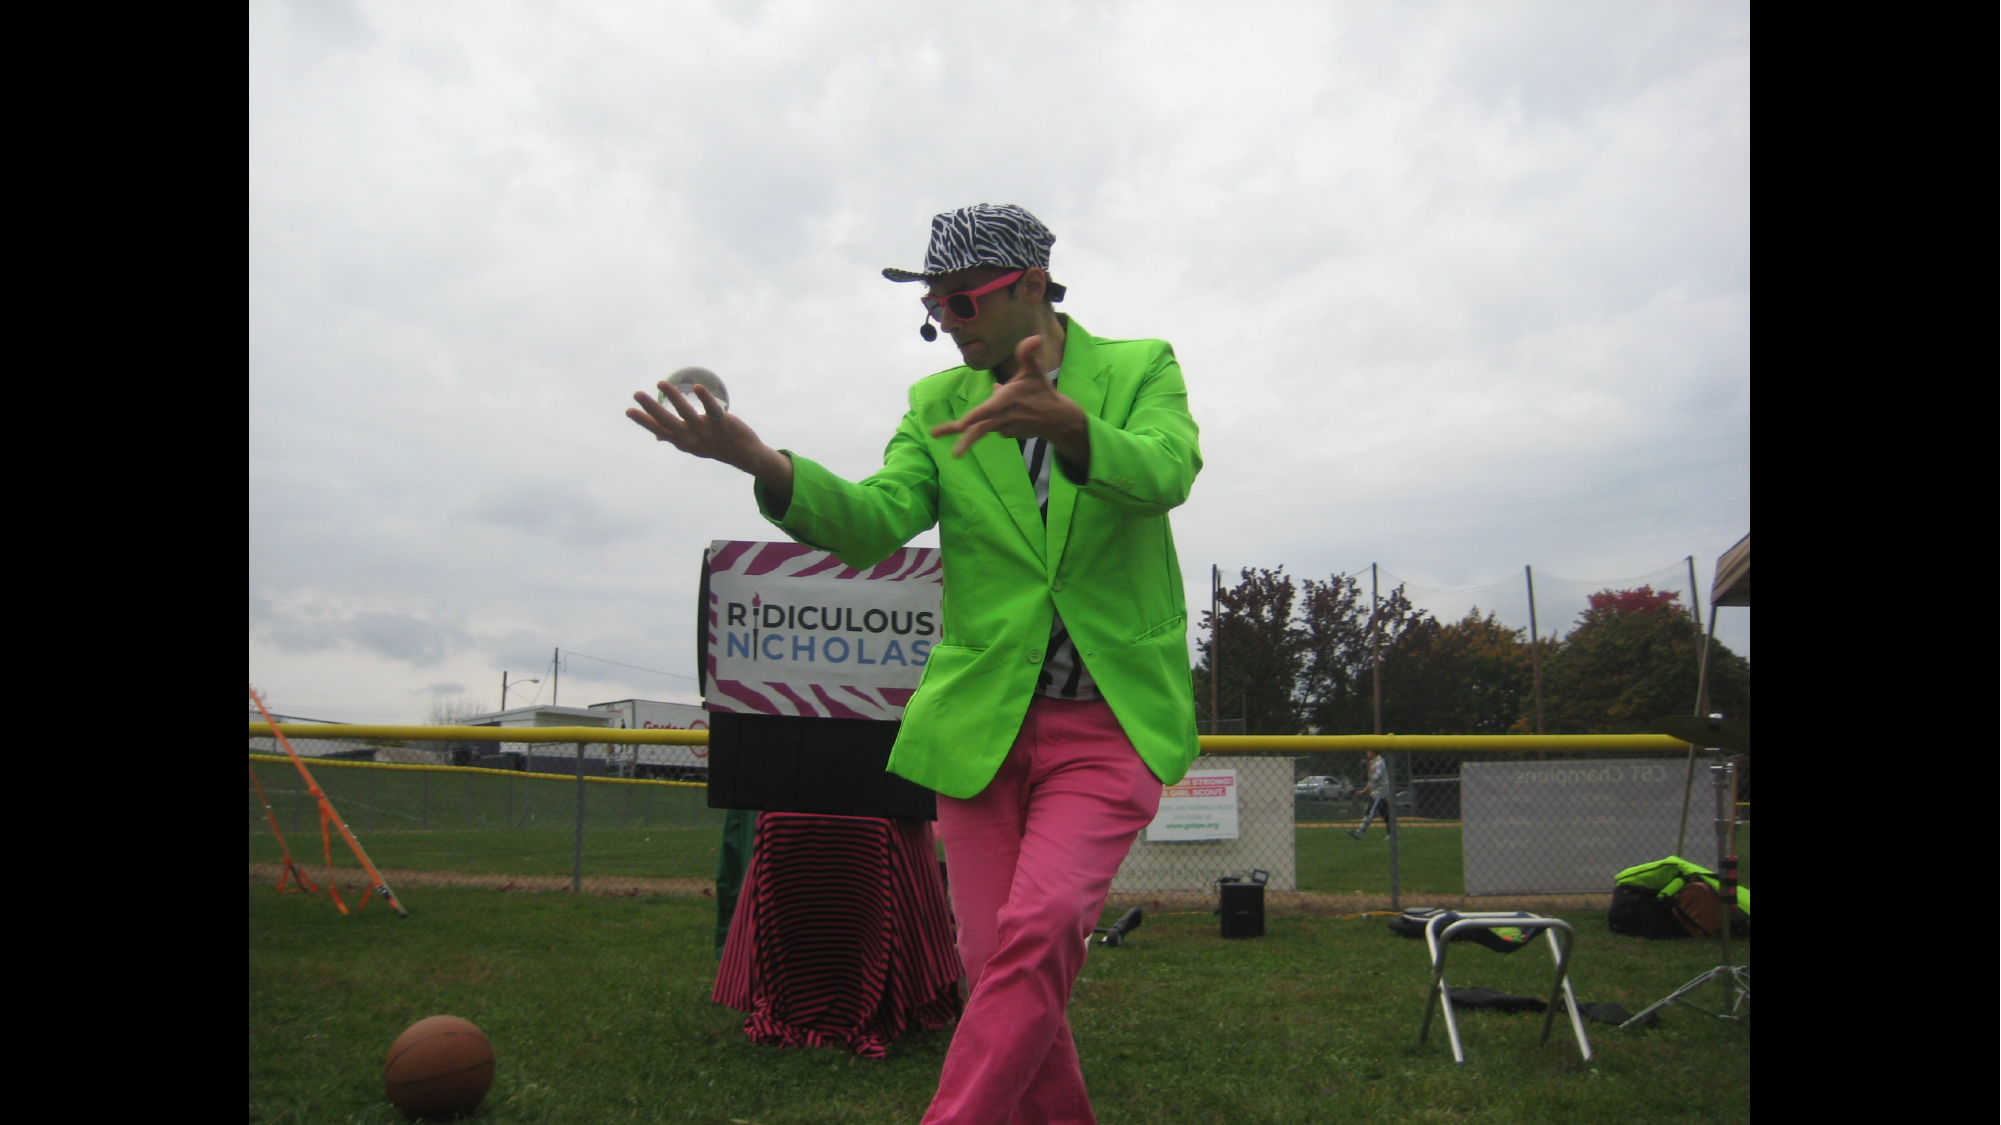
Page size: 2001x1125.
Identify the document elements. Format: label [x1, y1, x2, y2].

picture [249, 0, 1750, 1125]
